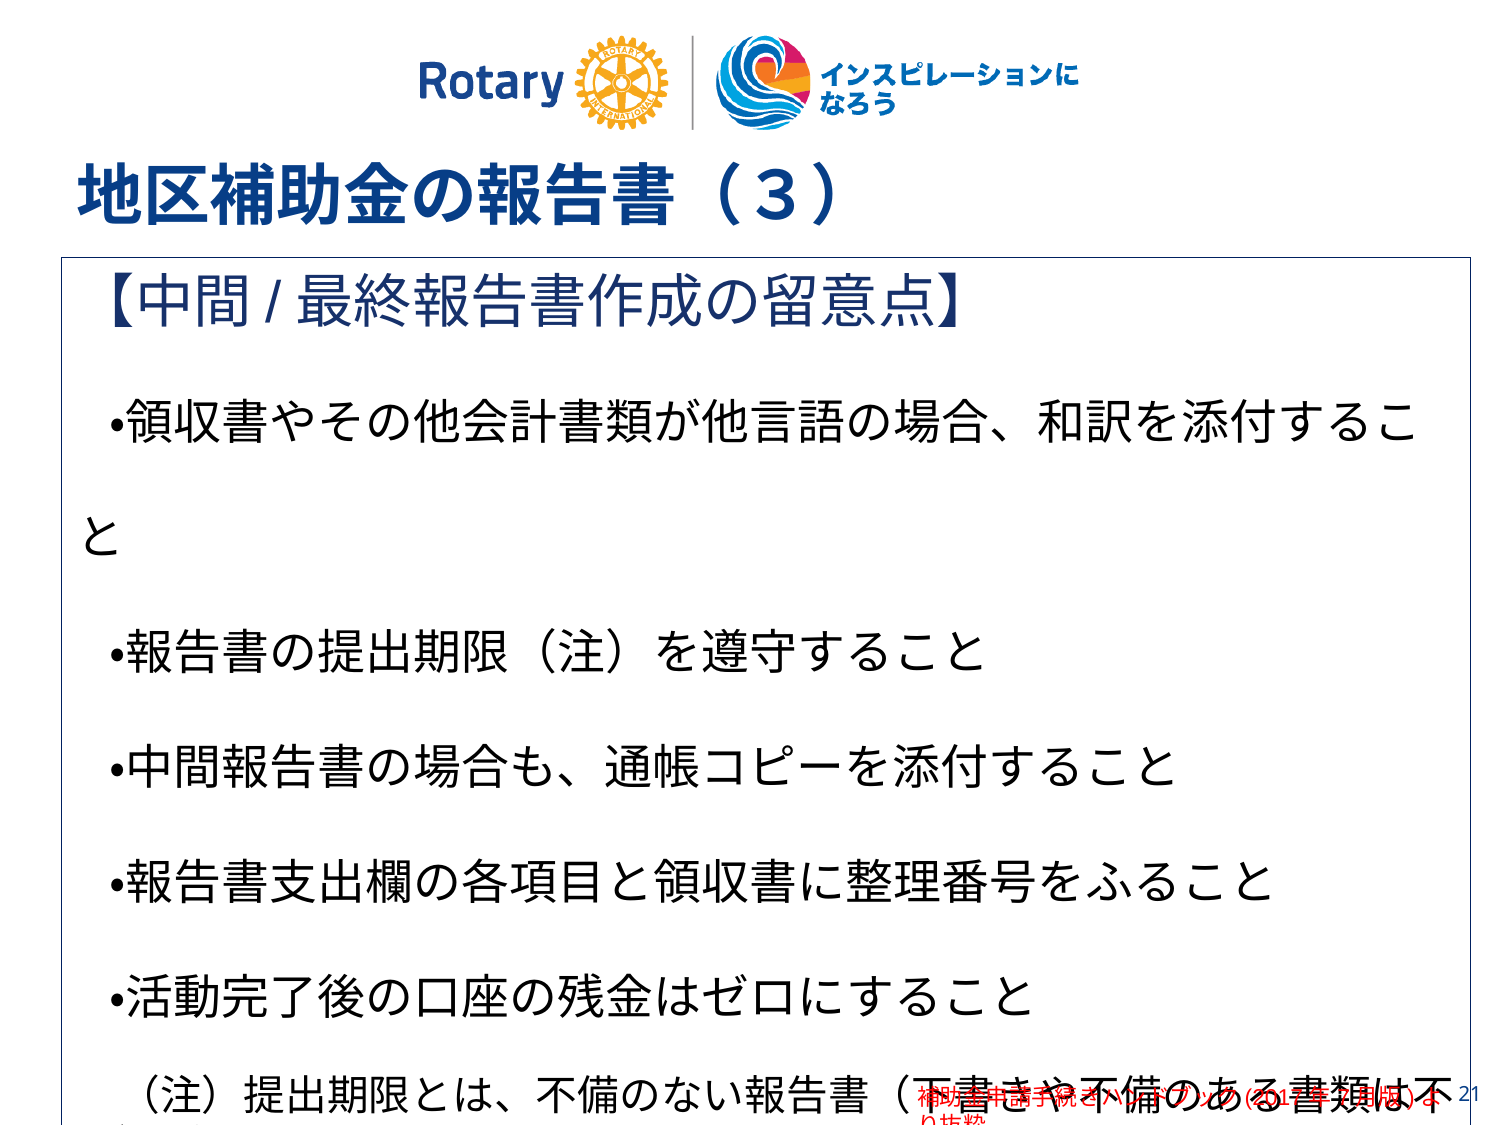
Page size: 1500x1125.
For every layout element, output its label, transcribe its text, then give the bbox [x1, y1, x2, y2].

picture [420, 35, 1080, 130]
text_box 補助金申請手続きハンドブック(2017年7月版)より抜粋 [902, 1075, 1471, 1125]
slide_number 21 [1471, 1065, 1500, 1125]
text_box 地区補助金の報告書（３） [61, 145, 962, 241]
text_box 【中間/最終報告書作成の留意点】 ・領収書やその他会計書類が他言語の場合、和訳を添付すること ・報告書の提出期限（注）を遵守すること ・中間報告書の場合も、通帳コピーを添付すること ・報告書支出欄の各項目と領収書に整理番号をふること ・活動完了後の口座の残金はゼロにすること （注）提出期限とは、不備のない報告書（下書きや不備のある書類は不可）が 地区財団委員会に受理されるべき期限です（補助金受領後、6ヶ月以内） [61, 257, 1471, 1125]
